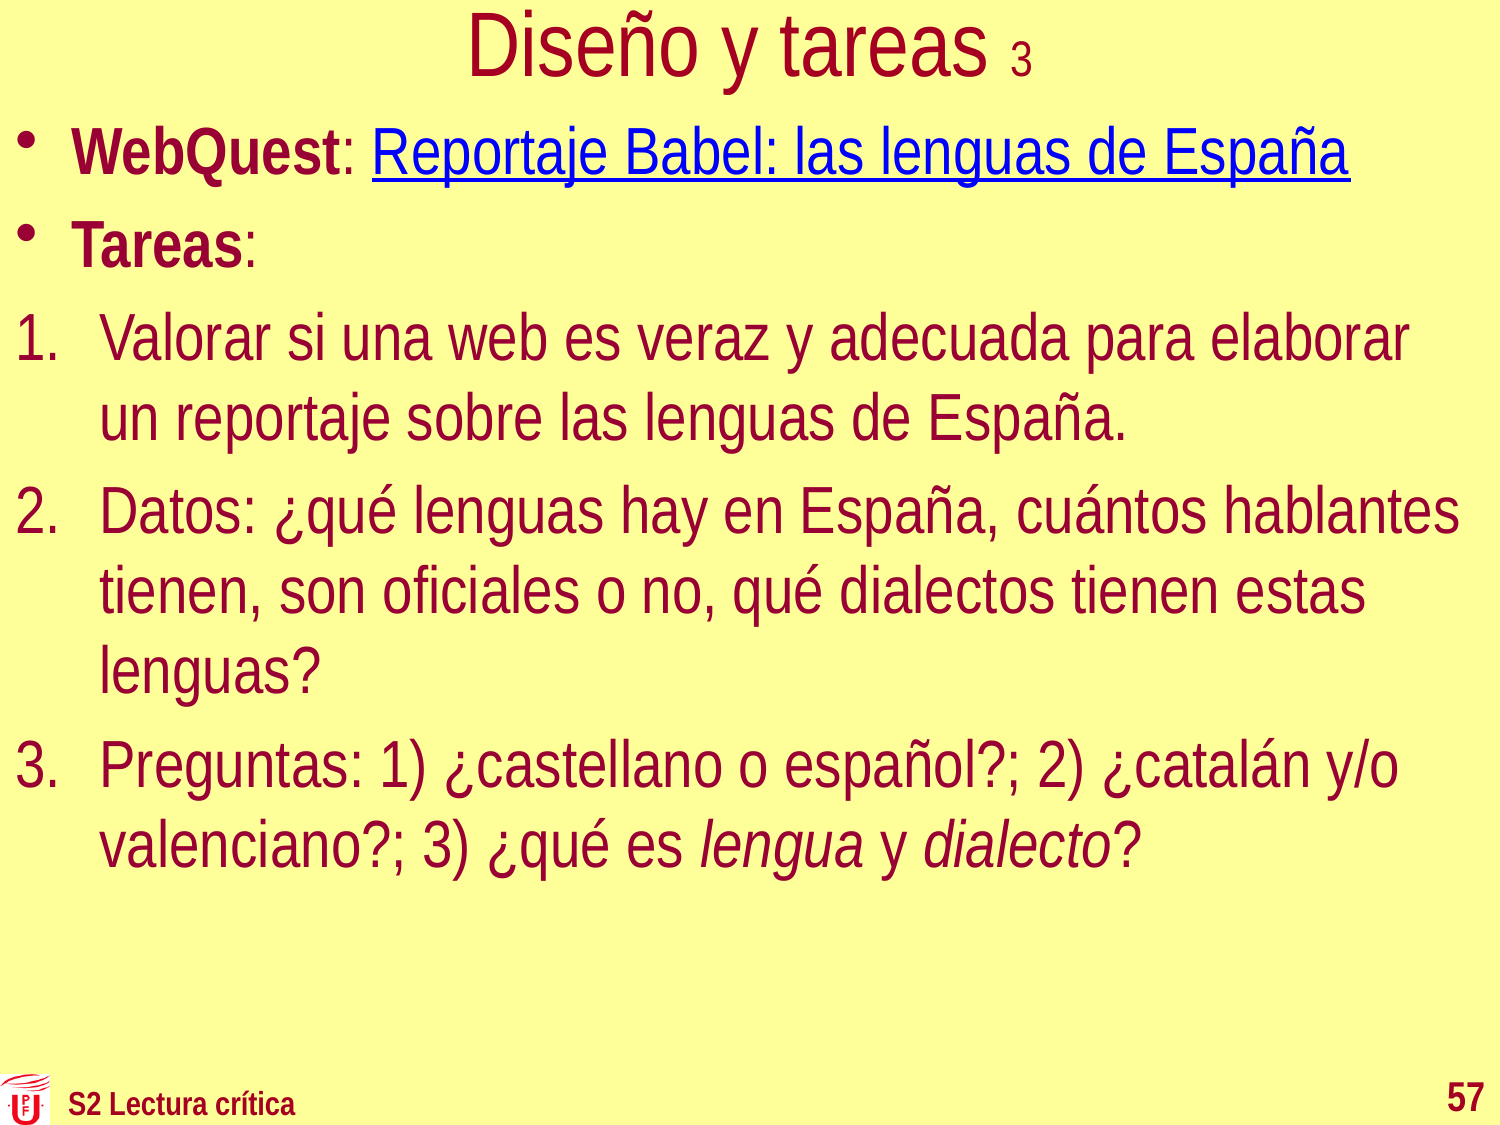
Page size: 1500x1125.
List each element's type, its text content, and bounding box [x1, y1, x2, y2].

list WebQuest: Reportaje Babel: las lenguas de España Tareas: Valorar si una web es veraz y adecuada para elaborar un reportaje sobre las lenguas de España. Datos: ¿qué lenguas hay en España, cuántos hablantes tienen, son oficiales o no, qué dialectos tienen estas lenguas? Preguntas: 1) ¿castellano o español?; 2) ¿catalán y/o valenciano?; 3) ¿qué es lengua y dialecto? [0, 99, 1500, 1076]
footer S2 Lectura crítica [52, 1074, 963, 1125]
title Diseño y tareas 3 [0, 0, 1500, 99]
picture [0, 1076, 50, 1125]
slide_number 57 [1387, 1062, 1500, 1125]
